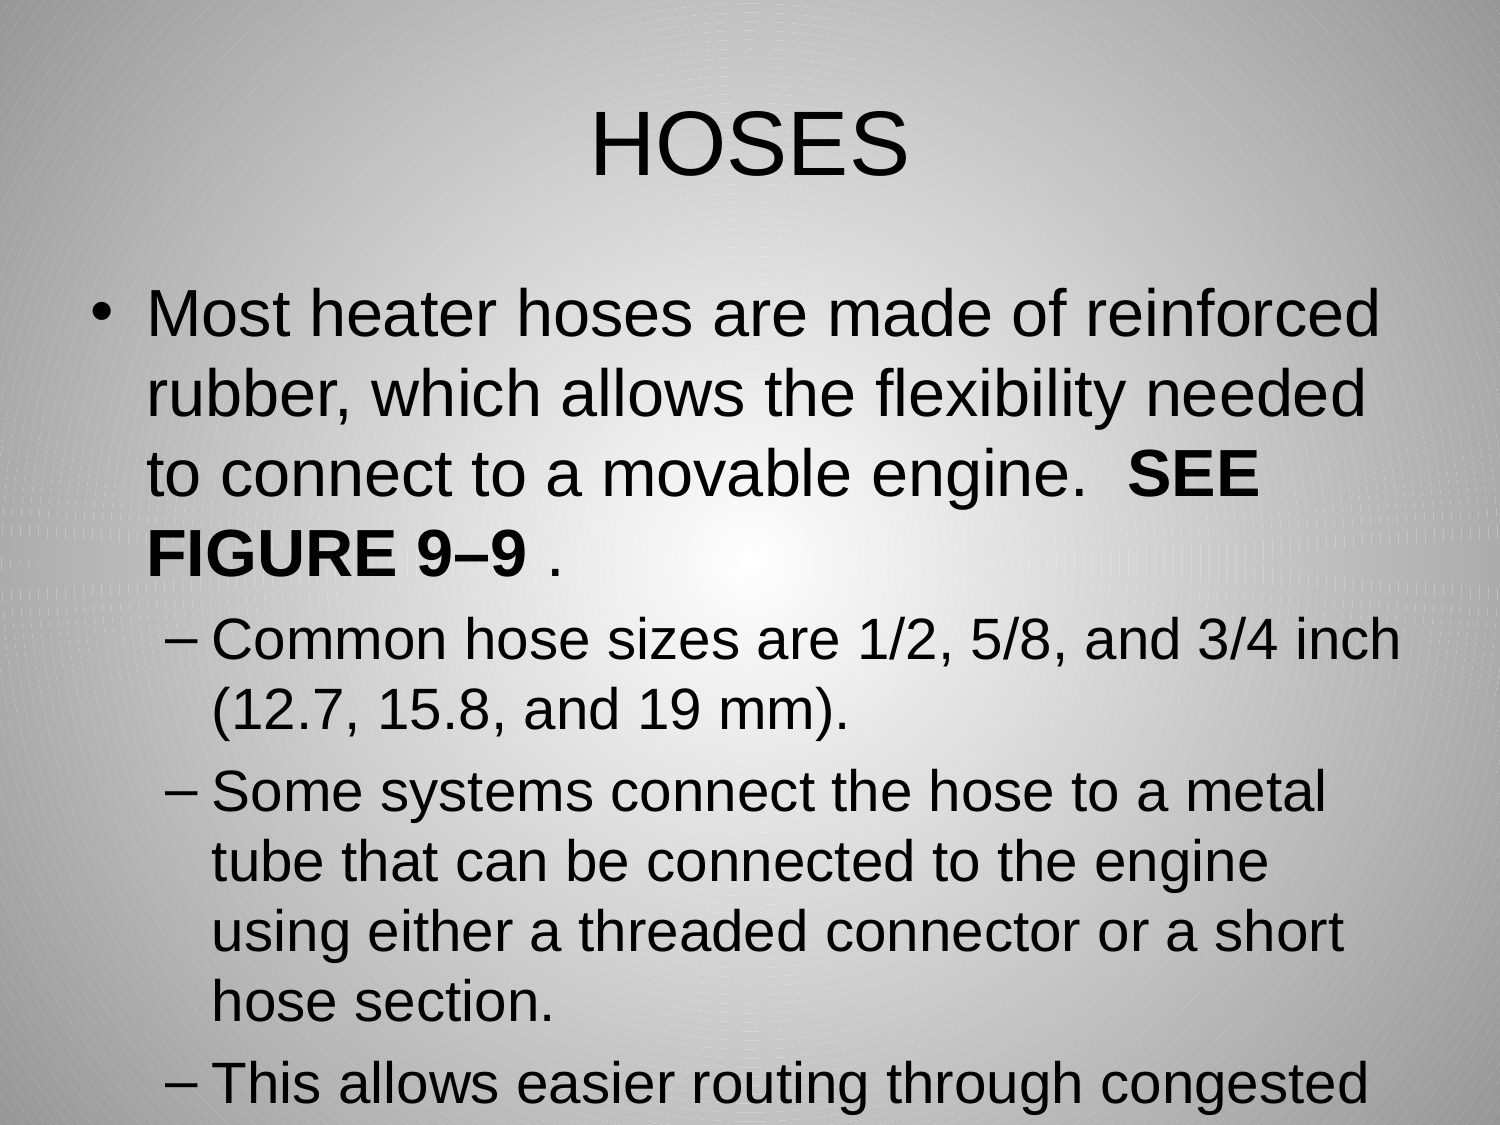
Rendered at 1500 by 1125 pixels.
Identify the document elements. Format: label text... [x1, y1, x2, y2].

list Most heater hoses are made of reinforced rubber, which allows the flexibility needed to connect to a movable engine. SEE FIGURE 9–9 . Common hose sizes are 1/2, 5/8, and 3/4 inch (12.7, 15.8, and 19 mm). Some systems connect the hose to a metal tube that can be connected to the engine using either a threaded connector or a short hose section. This allows easier routing through congested or very hot areas around the engine that might cause hose failures. RESTRICTORS [75, 262, 1425, 1005]
title HOSES [75, 45, 1425, 233]
